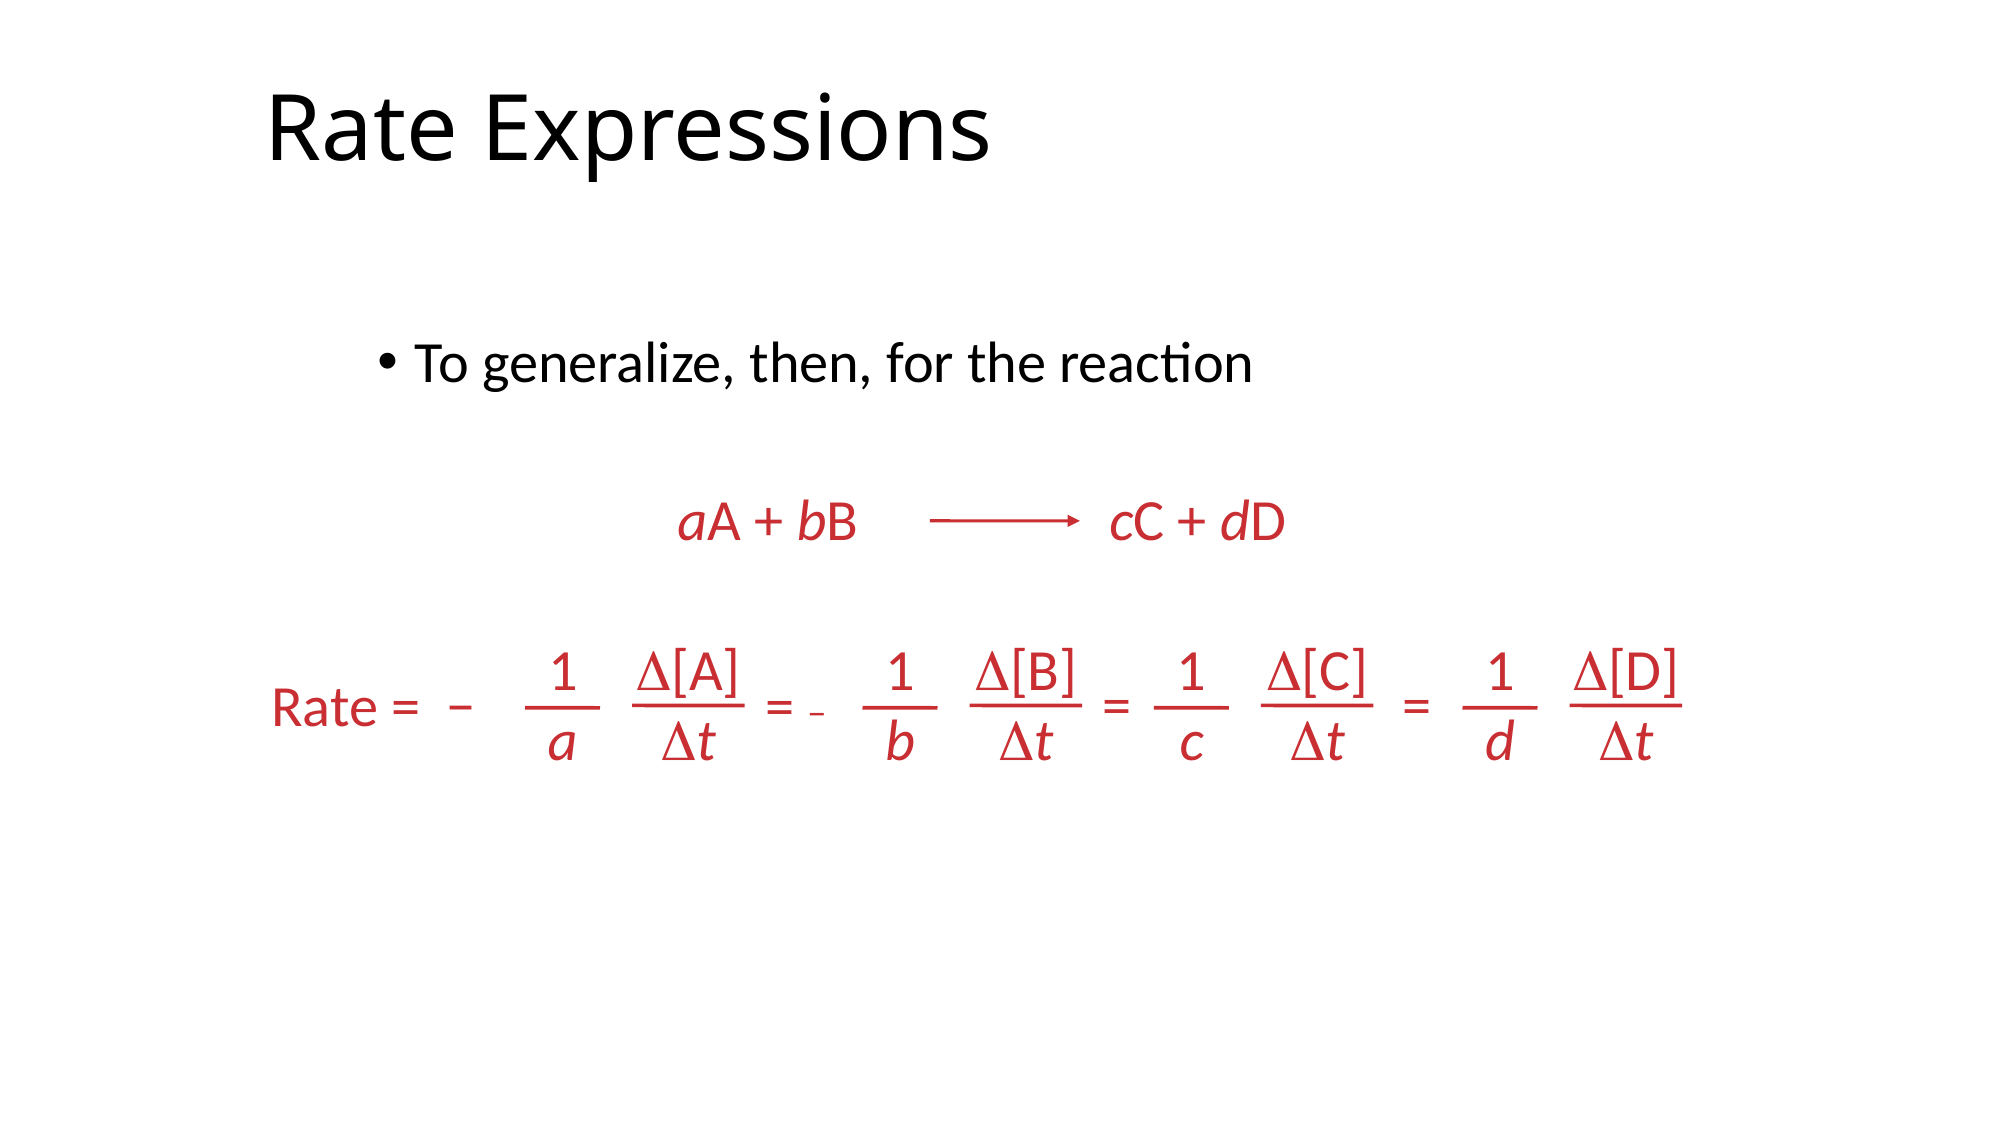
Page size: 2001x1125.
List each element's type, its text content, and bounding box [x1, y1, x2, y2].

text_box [661, 474, 1302, 561]
title Rate Expressions [249, 37, 1750, 225]
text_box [254, 624, 1697, 782]
list To generalize, then, for the reaction [362, 324, 1638, 438]
